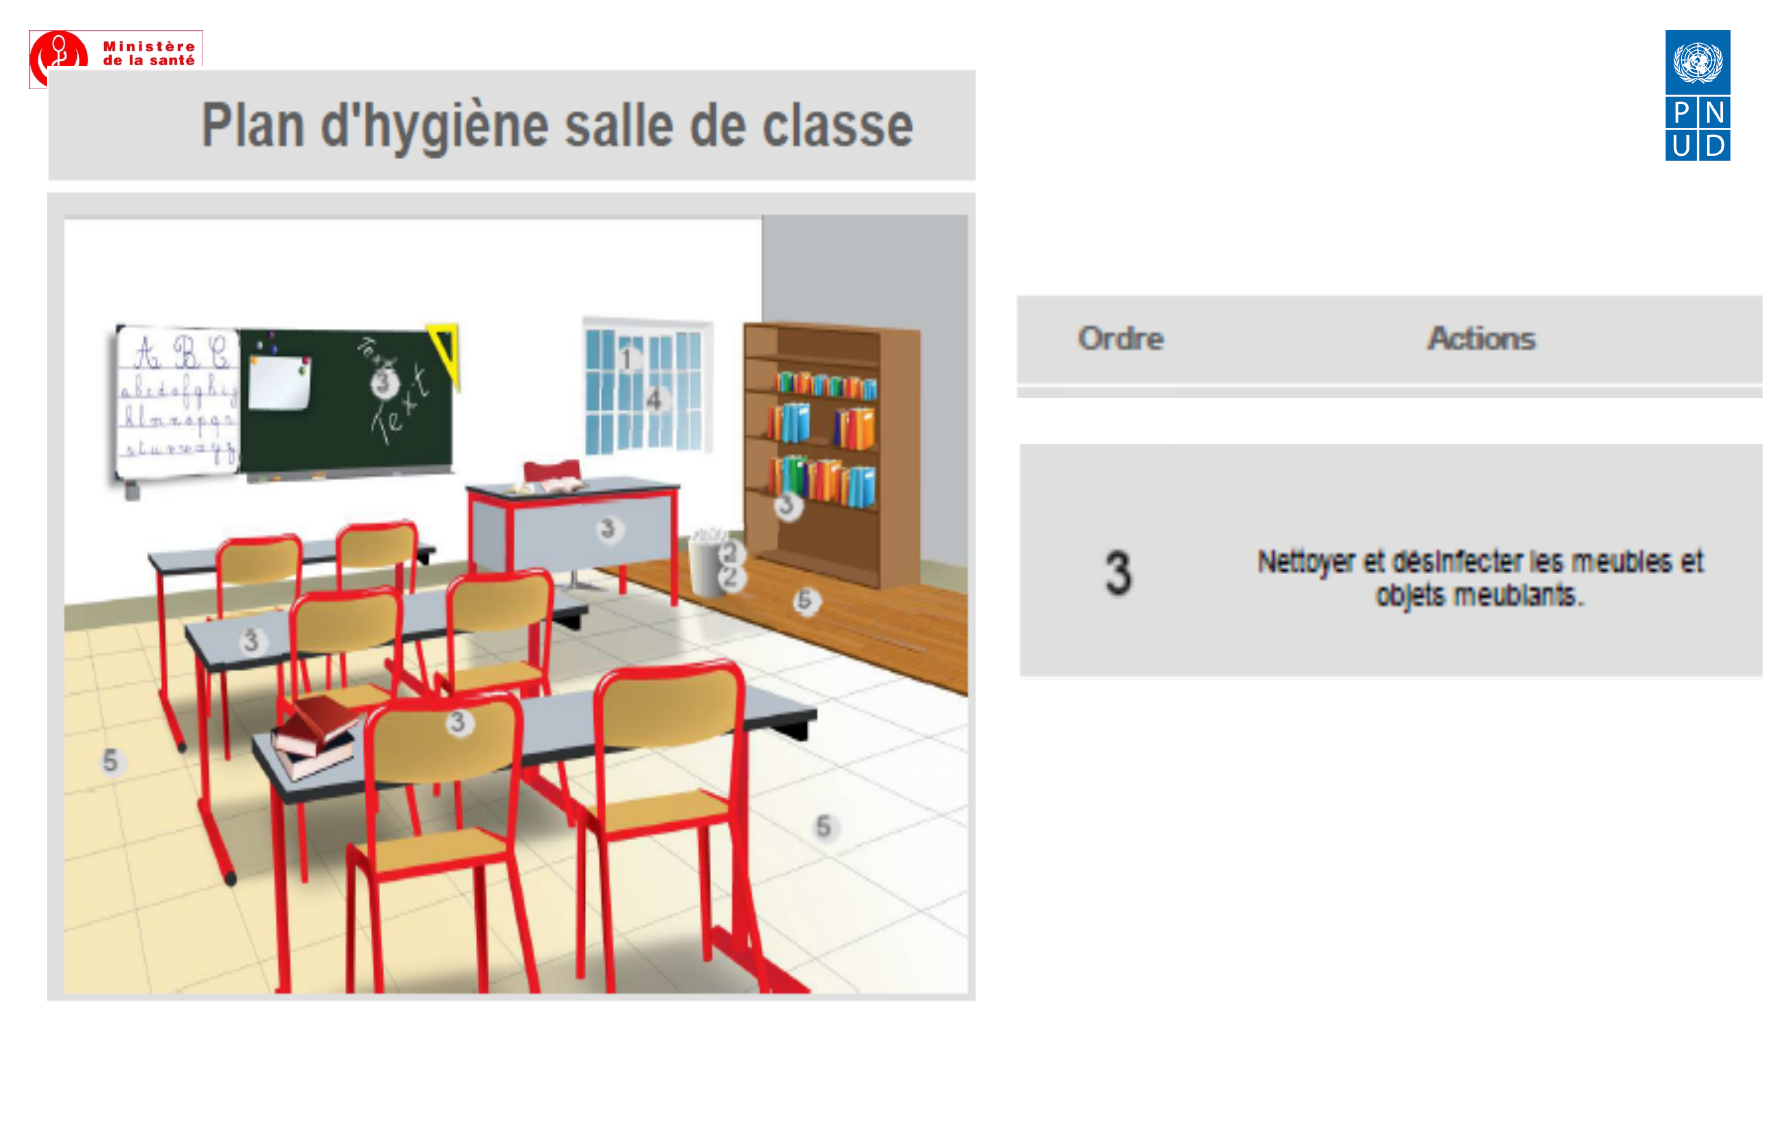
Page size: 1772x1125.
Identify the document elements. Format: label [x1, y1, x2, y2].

picture [1665, 30, 1731, 161]
picture [1015, 281, 1763, 398]
picture [1018, 444, 1763, 681]
picture [29, 30, 976, 1013]
